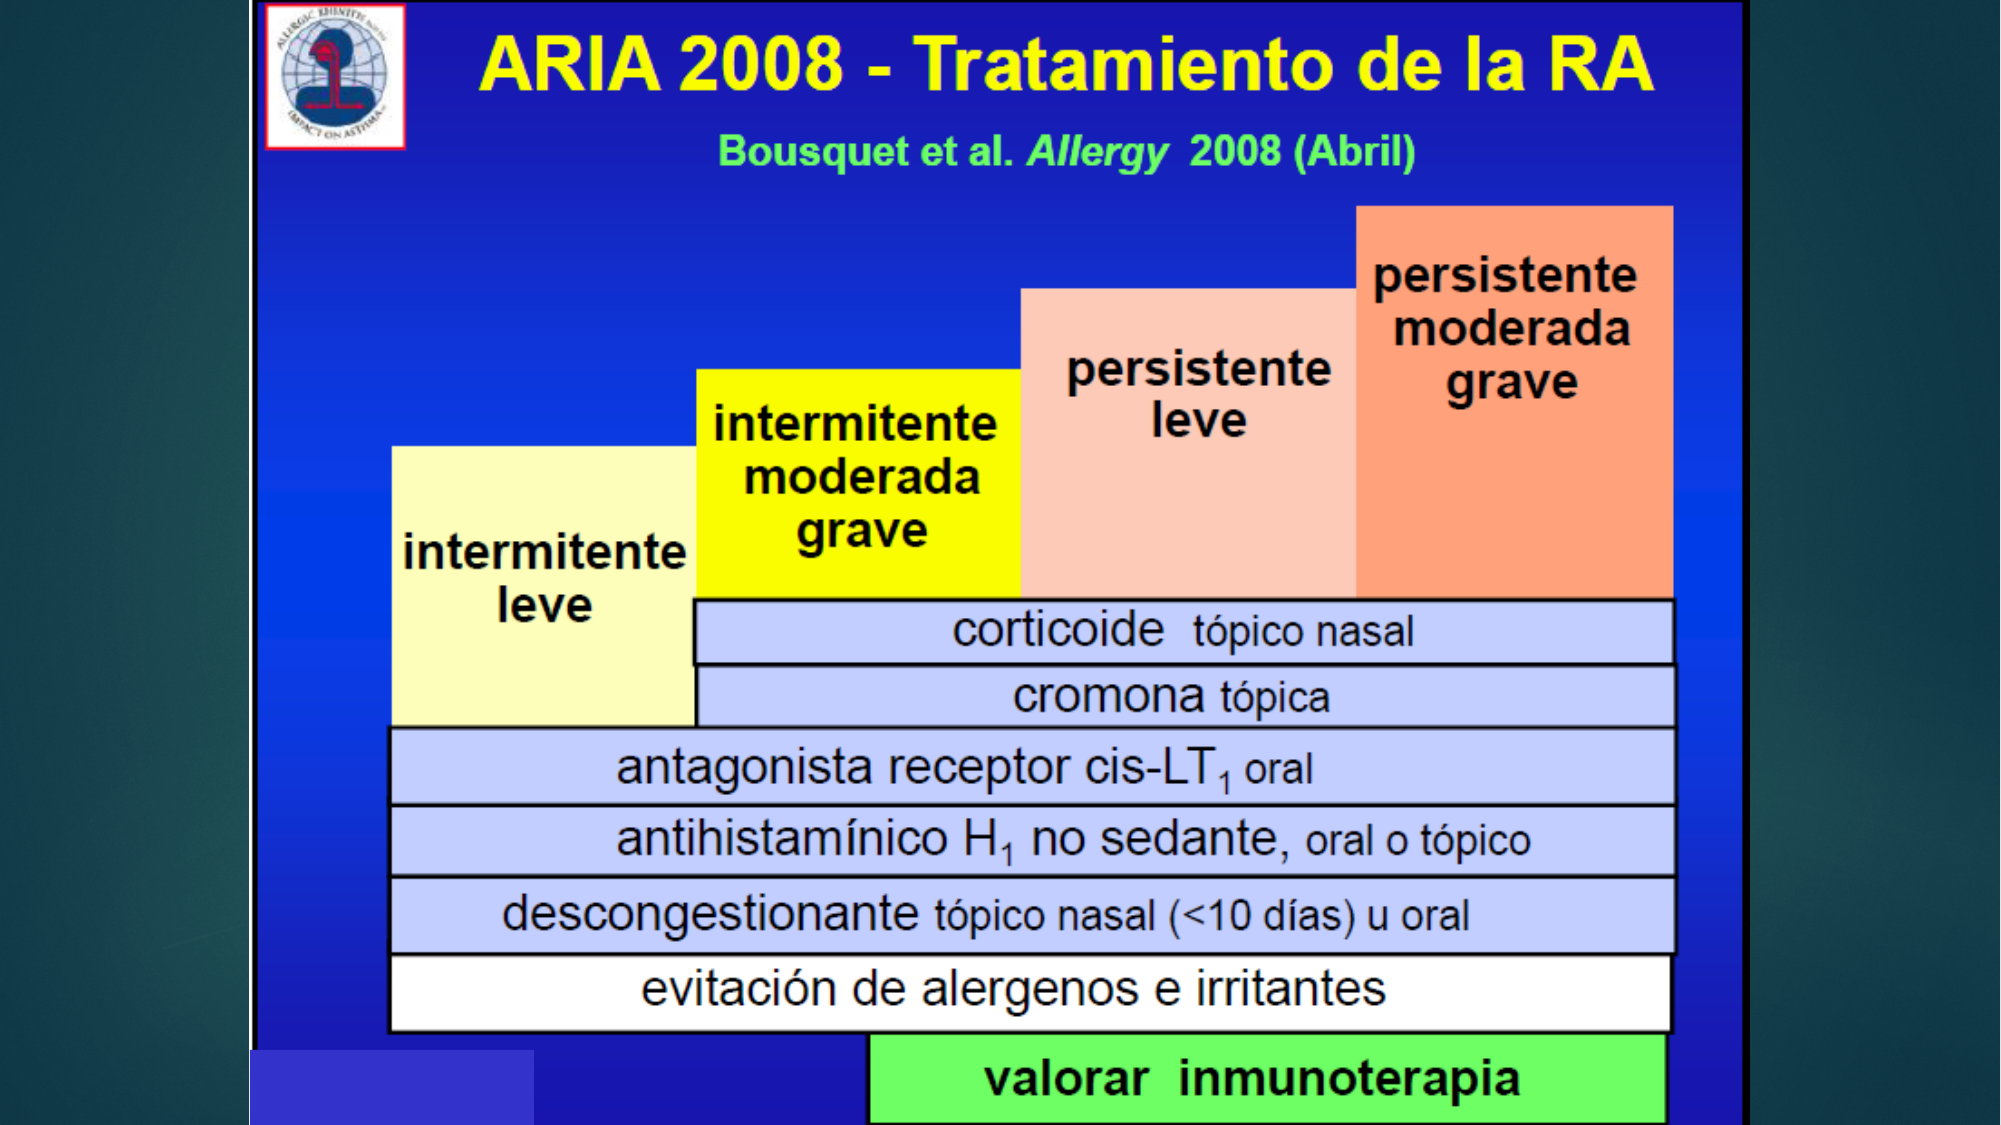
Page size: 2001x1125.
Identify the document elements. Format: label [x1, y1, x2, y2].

picture [249, 0, 1751, 1125]
